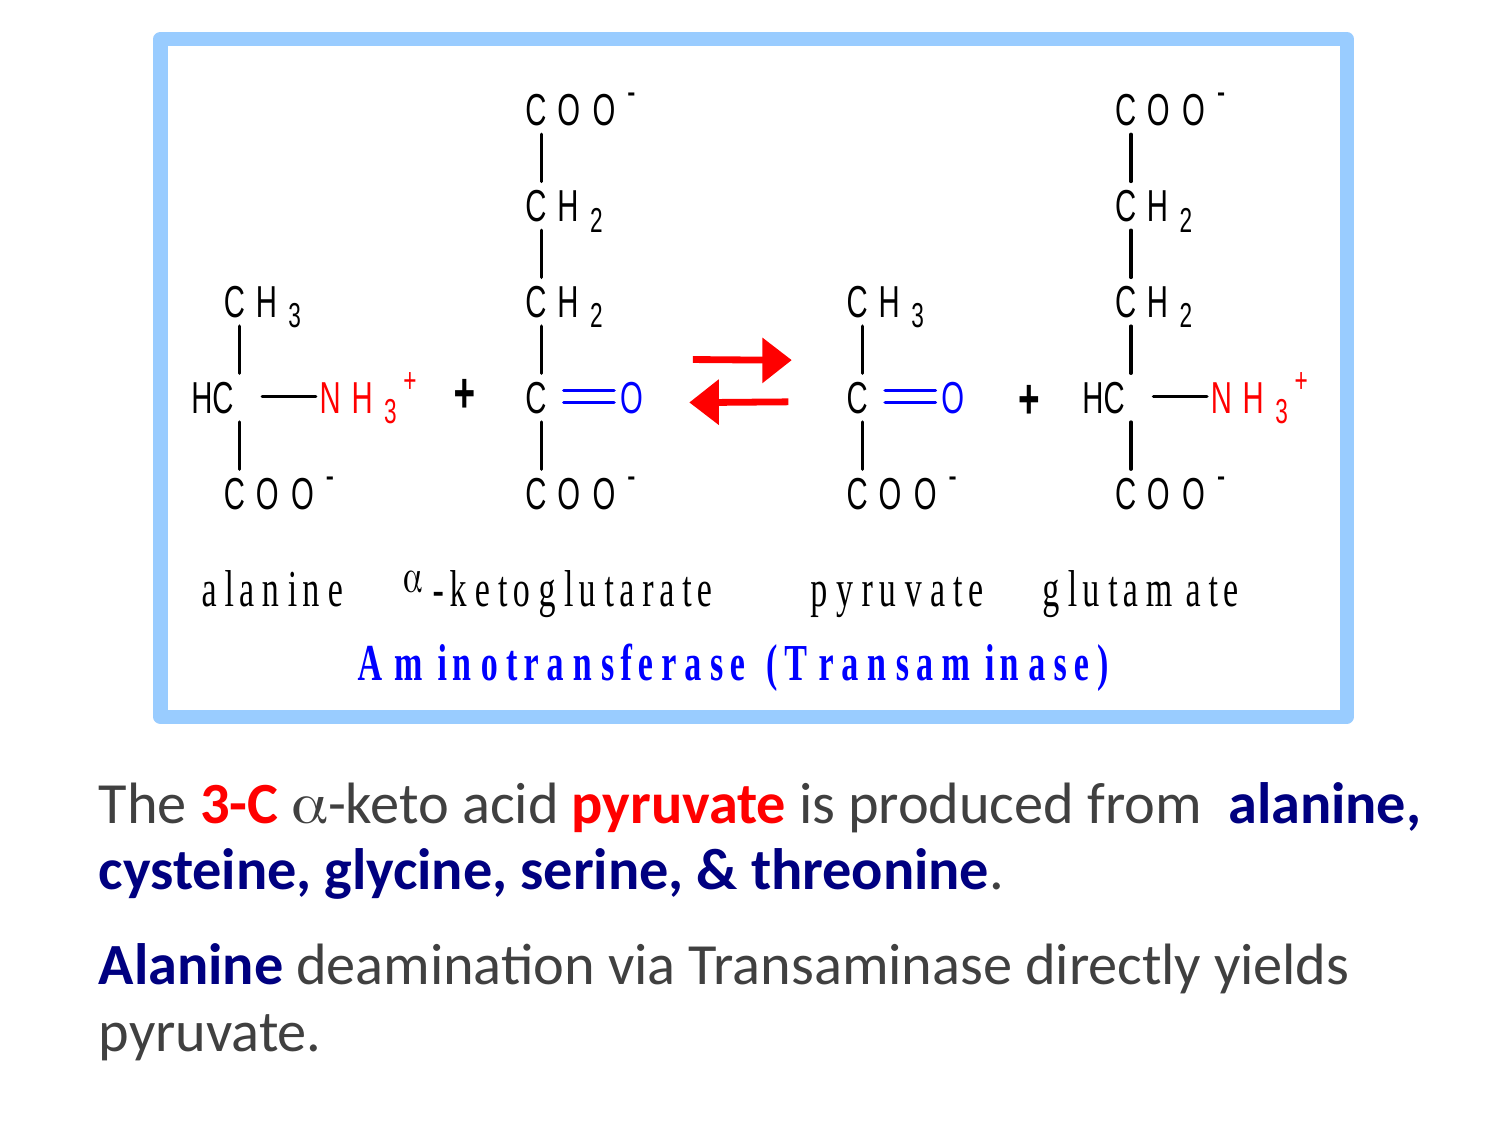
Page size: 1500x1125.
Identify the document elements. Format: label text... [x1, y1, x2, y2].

list The 3-C a-keto acid pyruvate is produced from alanine, cysteine, glycine, serine, & threonine. Alanine deamination via Transaminase directly yields pyruvate. [83, 762, 1460, 1085]
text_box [149, 27, 1357, 728]
